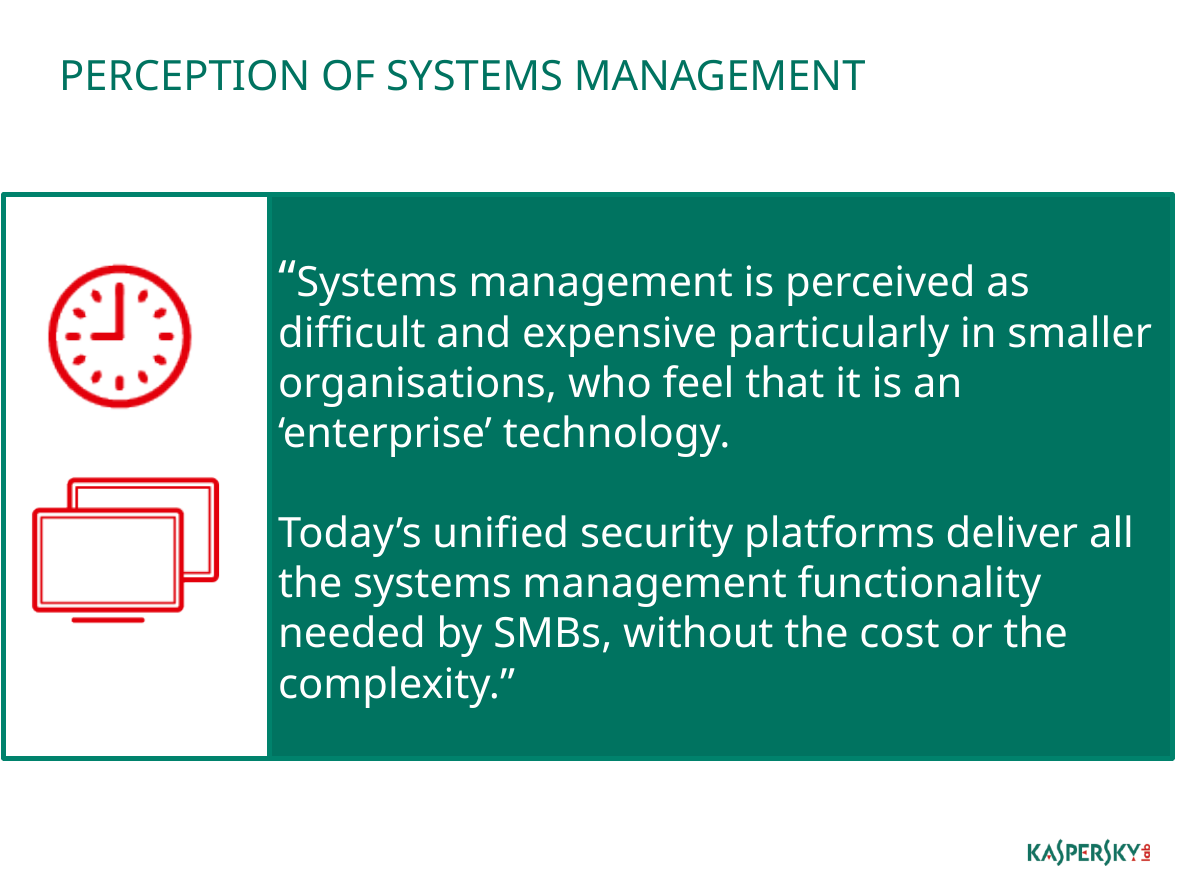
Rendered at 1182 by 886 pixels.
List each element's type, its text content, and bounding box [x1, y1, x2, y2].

picture [1027, 838, 1150, 866]
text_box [0, 76, 1173, 759]
title Perception of systems management [59, 51, 1123, 75]
